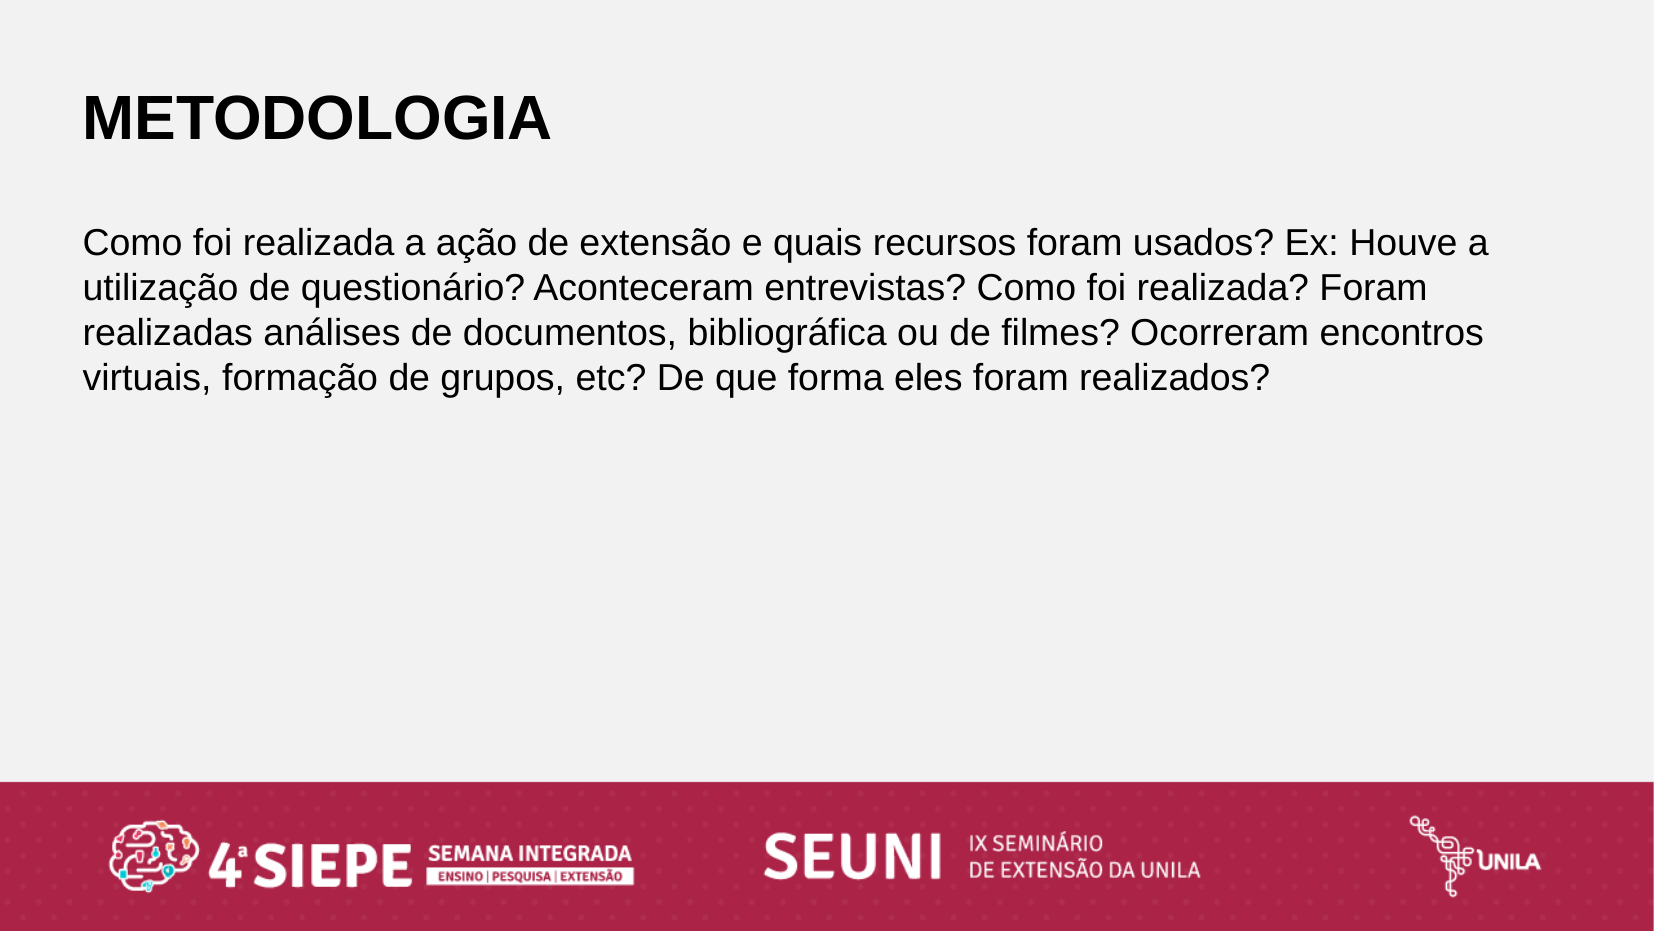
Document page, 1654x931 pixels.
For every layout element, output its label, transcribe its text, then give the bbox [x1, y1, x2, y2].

picture [0, 0, 1654, 931]
list Como foi realizada a ação de extensão e quais recursos foram usados? Ex: Houve a utilização de questionário? Aconteceram entrevistas? Como foi realizada? Foram realizadas análises de documentos, bibliográfica ou de filmes? Ocorreram encontros virtuais, formação de grupos, etc? De que forma eles foram realizados? [82, 217, 1571, 757]
title METODOLOGIA [82, 37, 1571, 193]
